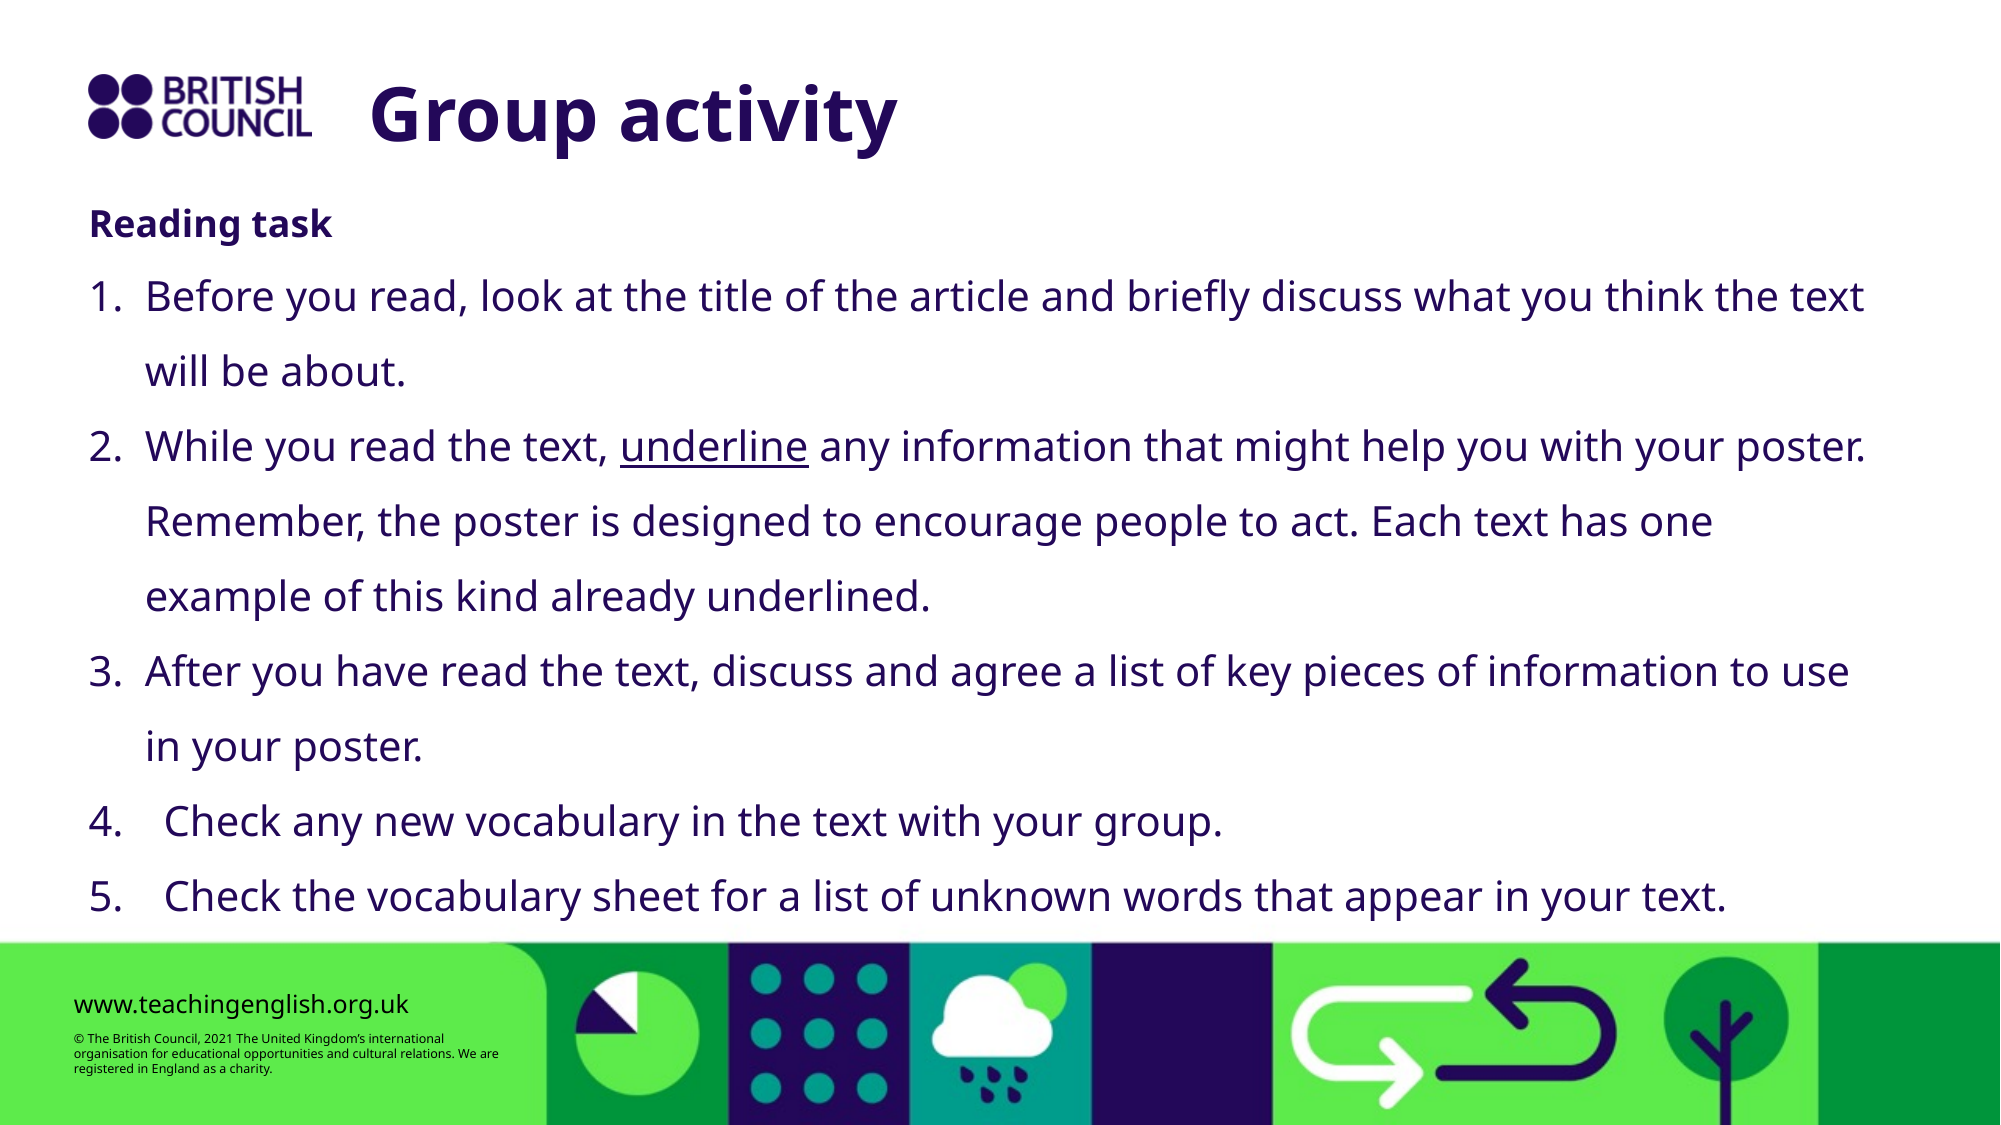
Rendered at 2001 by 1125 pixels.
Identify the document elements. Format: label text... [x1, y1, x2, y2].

text_box Reading task Before you read, look at the title of the article and briefly discuss what you think the text will be about. While you read the text, underline any information that might help you with your poster. Remember, the poster is designed to encourage people to act. Each text has one example of this kind already underlined. After you have read the text, discuss and agree a list of key pieces of information to use in your poster. Check any new vocabulary in the text with your group. Check the vocabulary sheet for a list of unknown words that appear in your text. [73, 170, 1898, 928]
list www.teachingenglish.org.uk © The British Council, 2021 The United Kingdom’s international organisation for educational opportunities and cultural relations. We are registered in England as a charity. [73, 988, 499, 1110]
text_box GrGroup activity o activity (breakout rooms) [311, 45, 1582, 164]
picture [0, 0, 2000, 1125]
